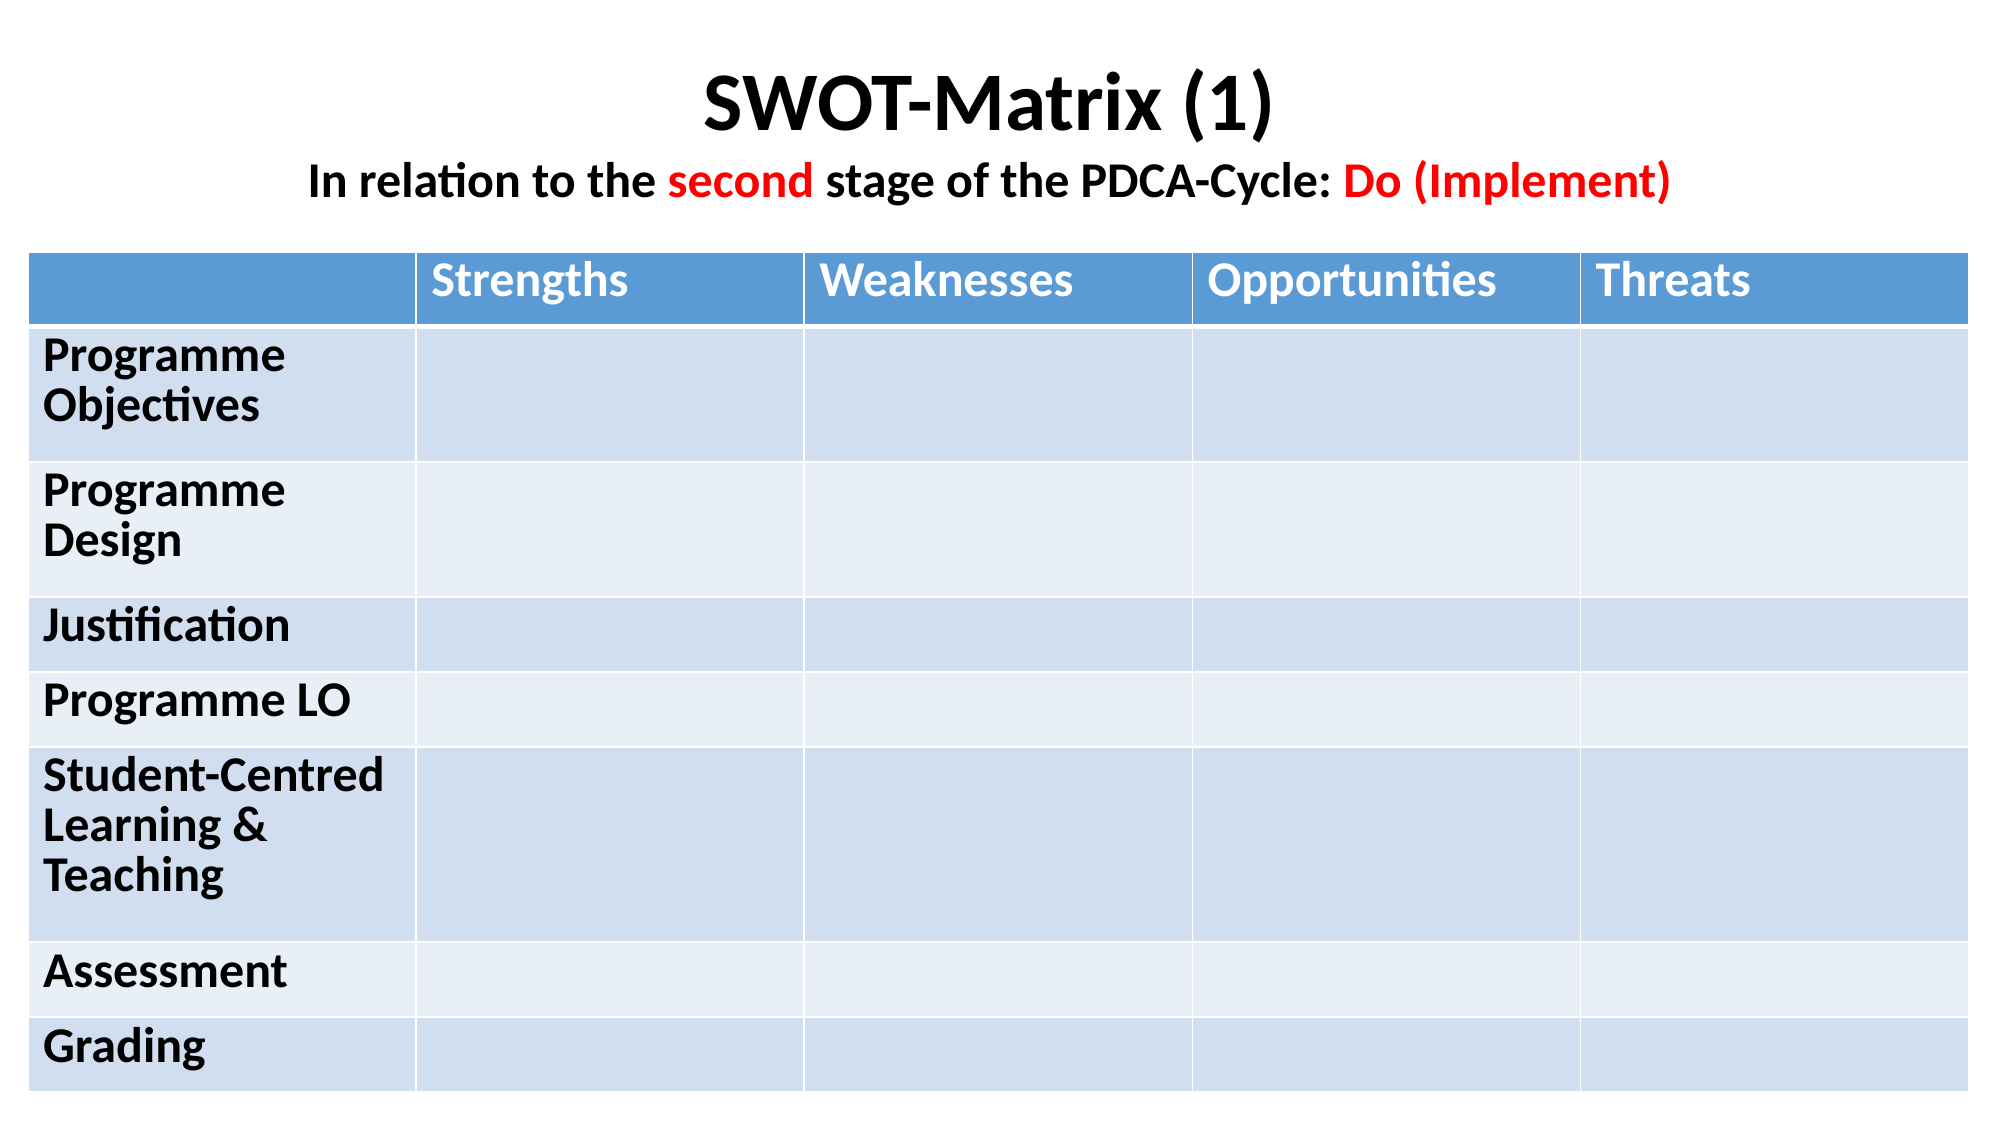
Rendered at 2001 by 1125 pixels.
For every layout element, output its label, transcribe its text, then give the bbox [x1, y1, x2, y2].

table_cell [805, 463, 1192, 596]
table_cell [805, 1018, 1192, 1091]
table_cell [805, 673, 1192, 746]
table_cell [1581, 329, 1968, 461]
table_header Opportunities [1193, 253, 1580, 324]
table_cell [1581, 1018, 1968, 1091]
table_cell [417, 943, 803, 1016]
table_cell [417, 673, 803, 746]
table_cell [1581, 463, 1968, 596]
table_cell Grading [29, 1018, 415, 1091]
table_cell Programme Objectives [29, 329, 415, 461]
table_header Weaknesses [805, 253, 1192, 324]
table_header Threats [1581, 253, 1968, 324]
table_cell [1581, 673, 1968, 746]
table_cell [805, 598, 1192, 671]
table_cell Programme Design [29, 463, 415, 596]
table_cell [1193, 598, 1580, 671]
table_cell [1193, 463, 1580, 596]
table_cell [417, 748, 803, 941]
table_cell [1581, 748, 1968, 941]
table_cell [1193, 329, 1580, 461]
table_cell [417, 1018, 803, 1091]
table_header [29, 253, 415, 324]
table_cell [1193, 1018, 1580, 1091]
table_cell Justification [29, 598, 415, 671]
table_cell [1581, 598, 1968, 671]
table_cell [805, 943, 1192, 1016]
table_cell [1193, 943, 1580, 1016]
table_cell [1193, 748, 1580, 941]
table_cell [805, 329, 1192, 461]
table_cell [805, 748, 1192, 941]
table_header Strengths [417, 253, 803, 324]
table_cell [417, 598, 803, 671]
table_cell [417, 329, 803, 461]
table_cell [417, 463, 803, 596]
table_cell Programme LO [29, 673, 415, 746]
table_cell [1581, 943, 1968, 1016]
text_box SWOT-Matrix (1) In relation to the second stage of the PDCA-Cycle: Do (Implement) [275, 39, 1704, 215]
table_cell Assessment [29, 943, 415, 1016]
table_cell [1193, 673, 1580, 746]
table_cell Student-Centred Learning & Teaching [29, 748, 415, 941]
